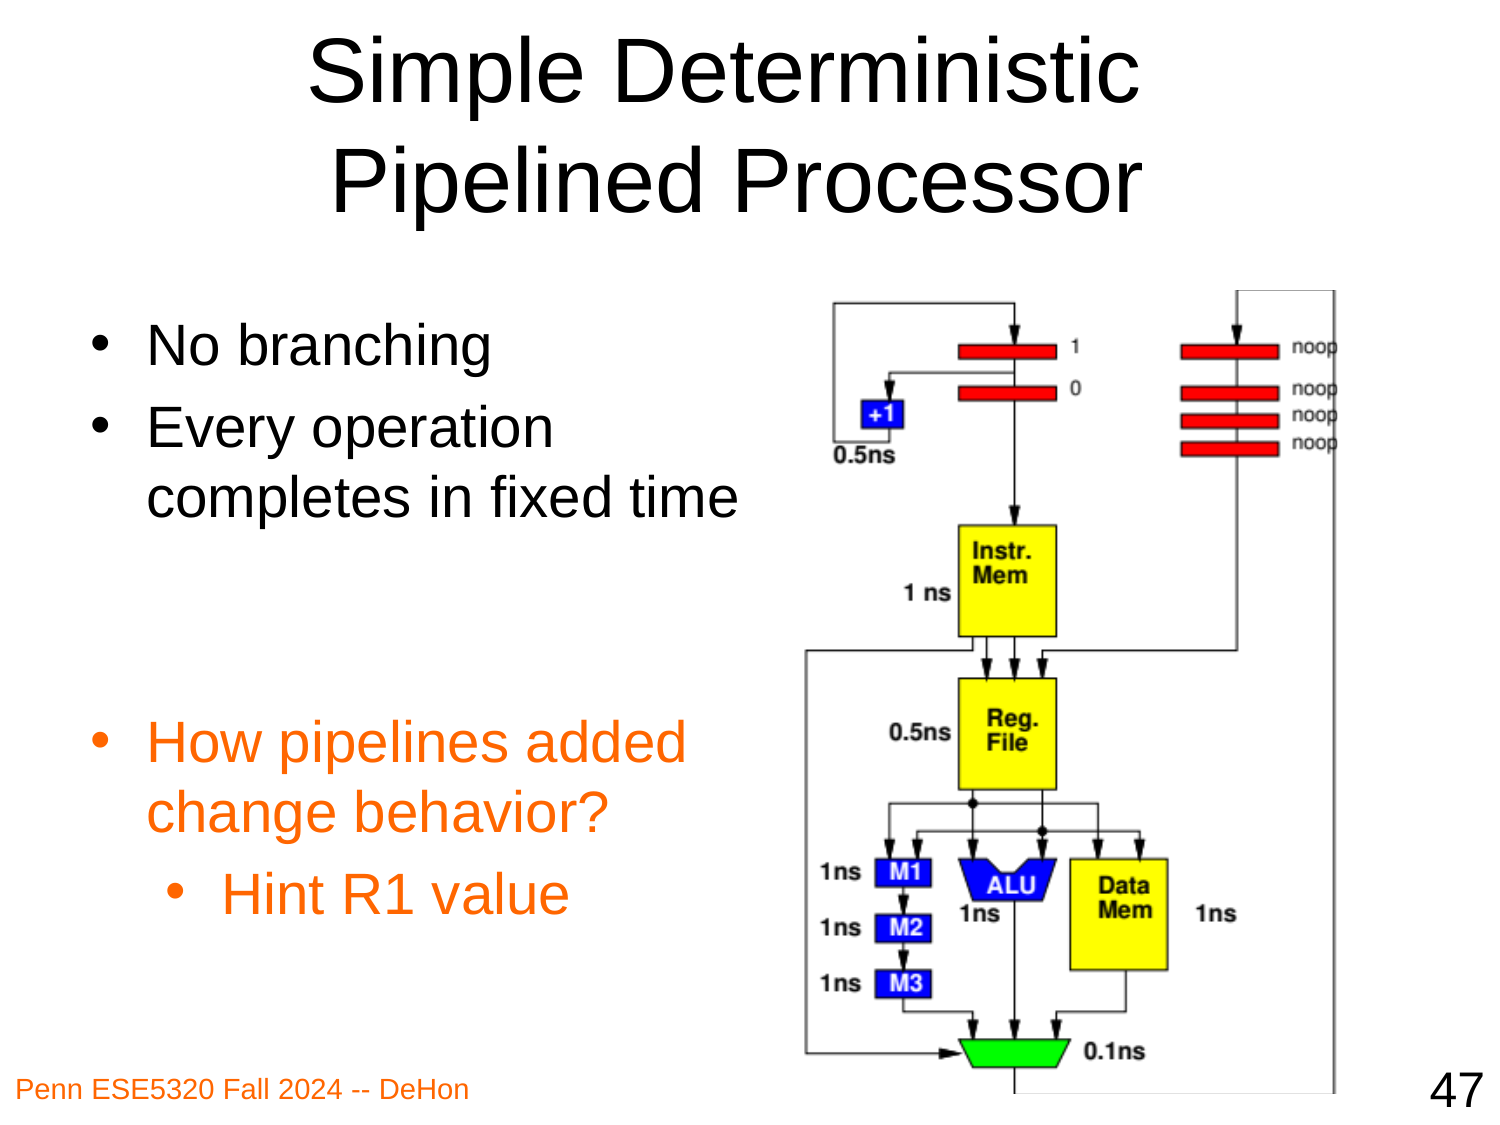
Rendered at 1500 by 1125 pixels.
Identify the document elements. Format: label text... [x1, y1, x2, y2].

slide_number Penn ESE5320 Fall 2024 -- DeHon [0, 1062, 576, 1125]
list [803, 289, 1338, 1094]
text_box No branching Every operation completes in fixed time How pipelines added change behavior? Hint R1 value [75, 299, 798, 975]
slide_number 47 [1187, 1049, 1500, 1125]
title Simple Deterministic Pipelined Processor [74, 26, 1401, 215]
